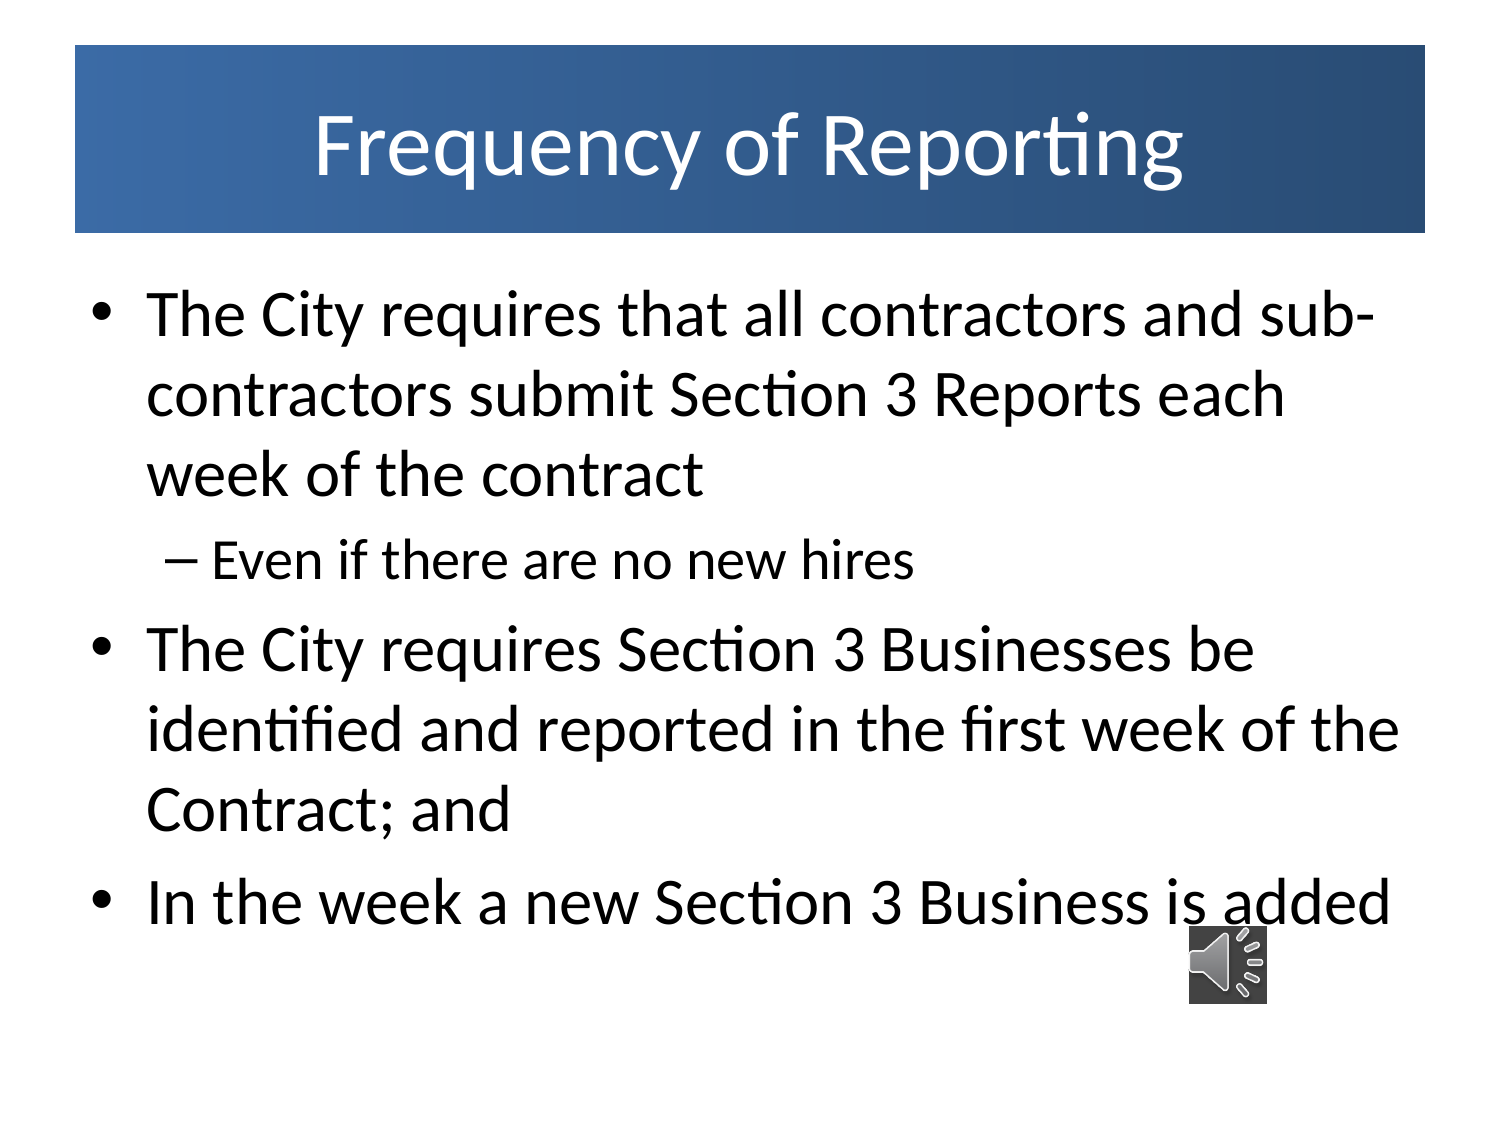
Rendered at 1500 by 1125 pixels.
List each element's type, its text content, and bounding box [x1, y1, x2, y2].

picture [1187, 924, 1269, 1006]
title Frequency of Reporting [75, 45, 1425, 233]
list The City requires that all contractors and sub-contractors submit Section 3 Reports each week of the contract Even if there are no new hires The City requires Section 3 Businesses be identified and reported in the first week of the Contract; and In the week a new Section 3 Business is added [75, 262, 1425, 1005]
